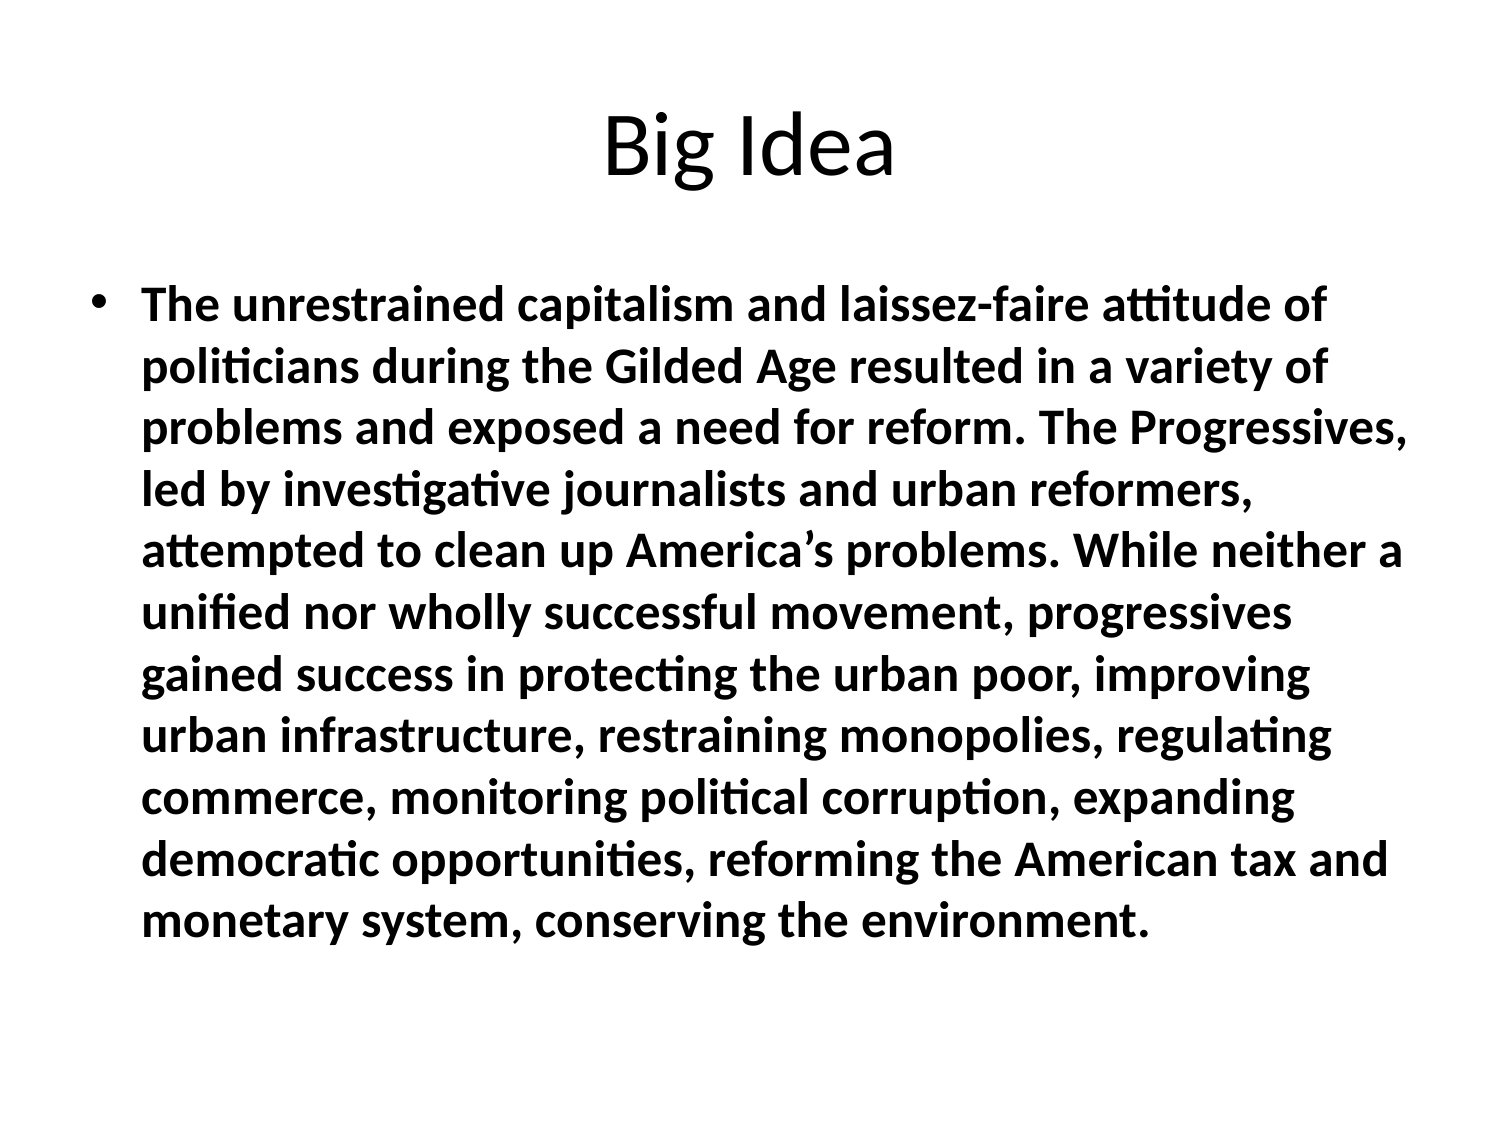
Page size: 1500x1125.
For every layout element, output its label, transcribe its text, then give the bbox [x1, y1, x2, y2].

title Big Idea [75, 45, 1425, 233]
list The unrestrained capitalism and laissez-faire attitude of politicians during the Gilded Age resulted in a variety of problems and exposed a need for reform. The Progressives, led by investigative journalists and urban reformers, attempted to clean up America’s problems. While neither a unified nor wholly successful movement, progressives gained success in protecting the urban poor, improving urban infrastructure, restraining monopolies, regulating commerce, monitoring political corruption, expanding democratic opportunities, reforming the American tax and monetary system, conserving the environment. [75, 262, 1425, 1005]
